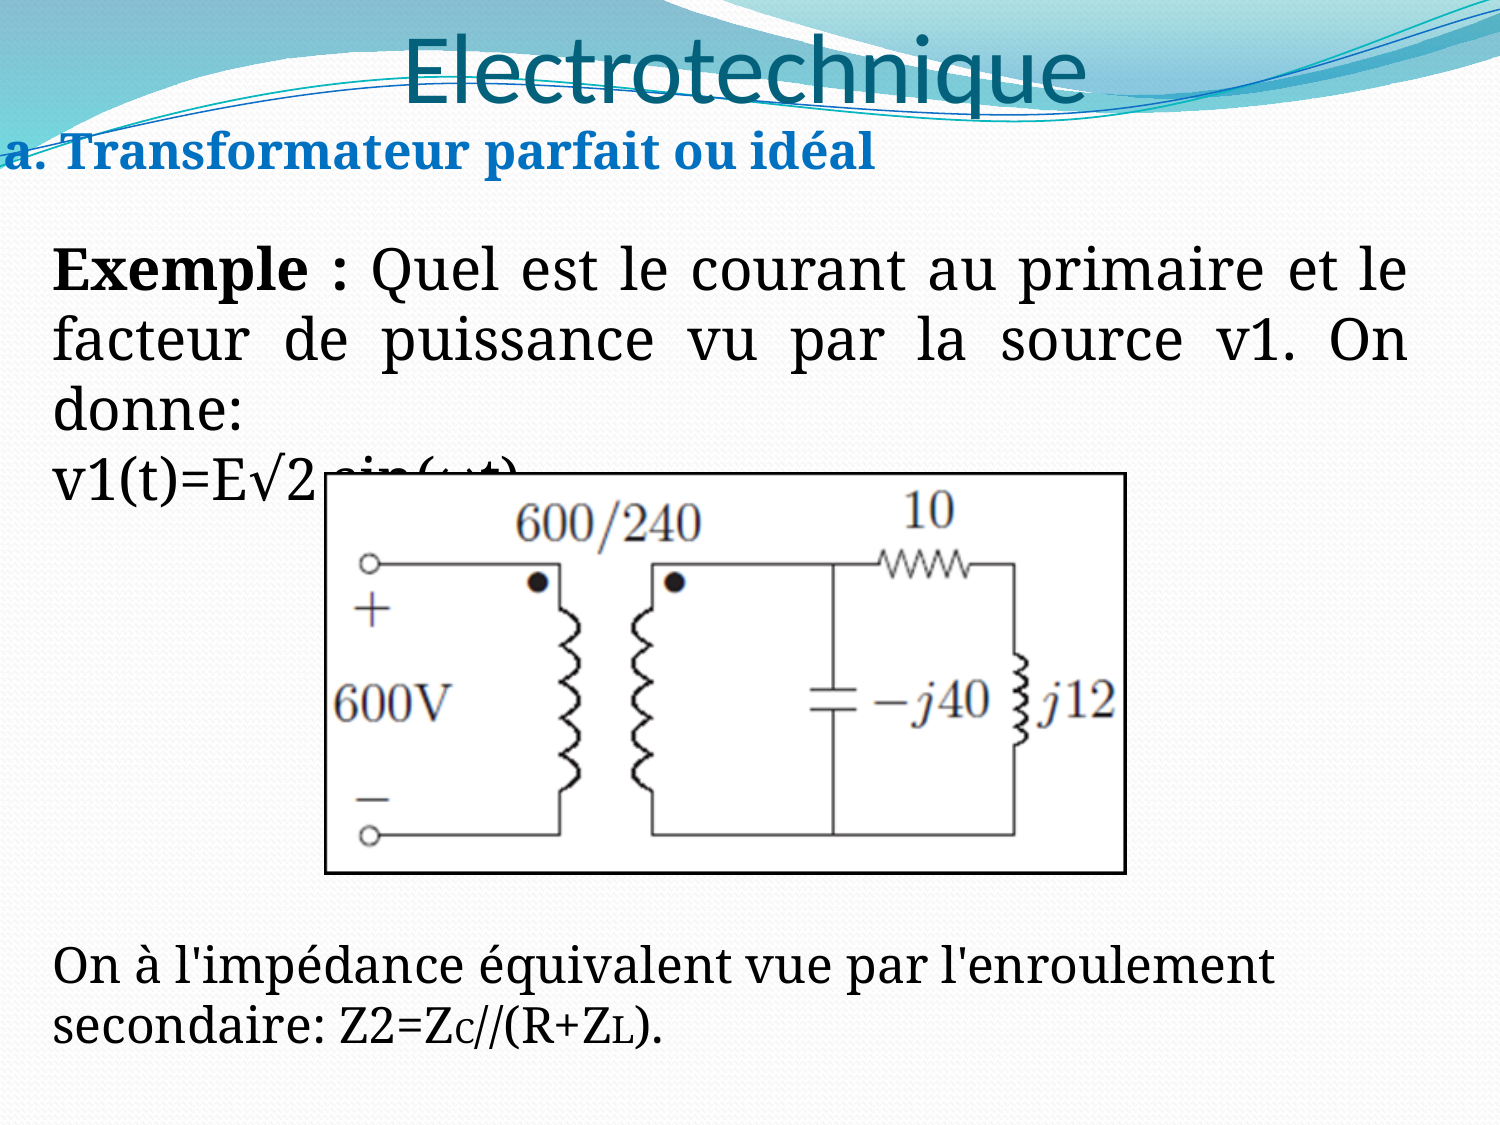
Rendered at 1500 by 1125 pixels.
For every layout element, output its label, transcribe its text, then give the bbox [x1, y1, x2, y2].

picture [324, 472, 1127, 876]
title Electrotechnique [399, 0, 1188, 124]
text_box On à l'impédance équivalent vue par l'enroulement secondaire: Z2=ZC//(R+ZL). [37, 926, 1463, 1061]
text_box a. Transformateur parfait ou idéal [0, 112, 905, 188]
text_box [1127, 475, 1132, 520]
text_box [317, 473, 324, 520]
text_box Exemple : Quel est le courant au primaire et le facteur de puissance vu par la source v1. On donne: v1(t)=E√2 sin(ωt). [37, 224, 1425, 520]
